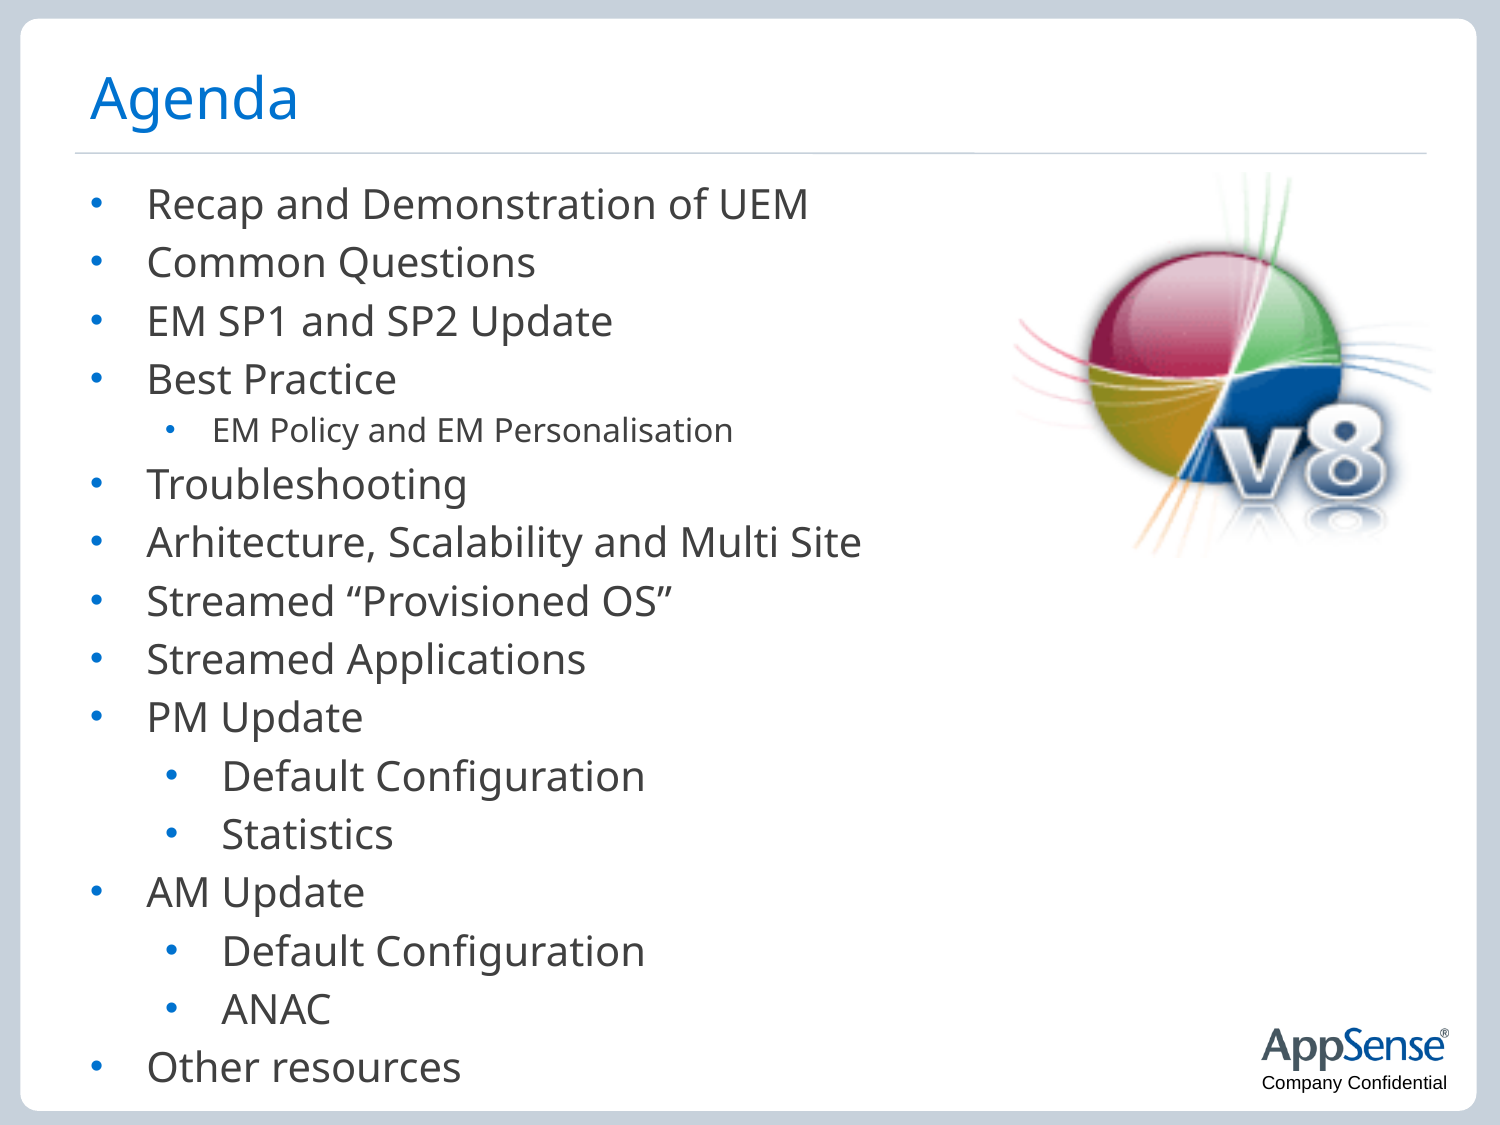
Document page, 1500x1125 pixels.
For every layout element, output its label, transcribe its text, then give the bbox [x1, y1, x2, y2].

title Agenda [74, 44, 1426, 148]
picture [1011, 172, 1436, 558]
list Recap and Demonstration of UEM Common Questions EM SP1 and SP2 Update Best Practice EM Policy and EM Personalisation Troubleshooting Arhitecture, Scalability and Multi Site Streamed “Provisioned OS” Streamed Applications PM Update Default Configuration Statistics AM Update Default Configuration ANAC Other resources [74, 169, 907, 1006]
picture [1261, 1027, 1449, 1071]
